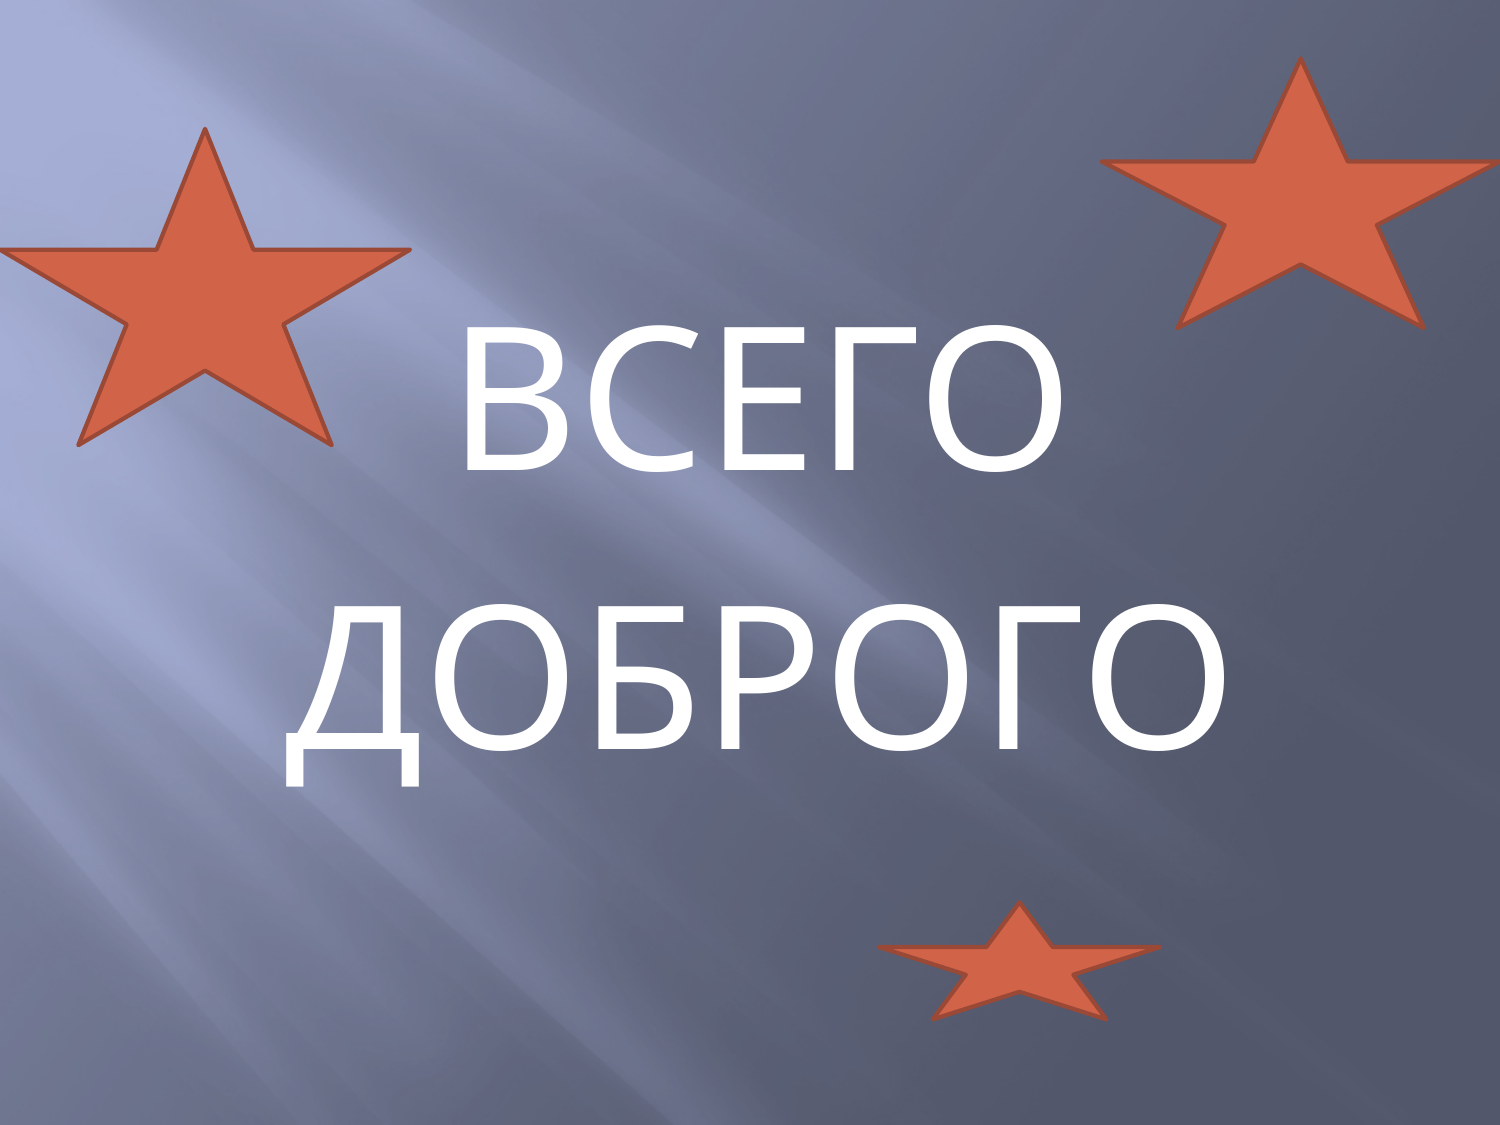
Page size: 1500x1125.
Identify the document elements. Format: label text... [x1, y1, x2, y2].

list ВСЕГО ДОБРОГО [75, 262, 1425, 1035]
text_box [0, 126, 413, 448]
text_box [1099, 56, 1500, 330]
text_box [876, 900, 1163, 1022]
